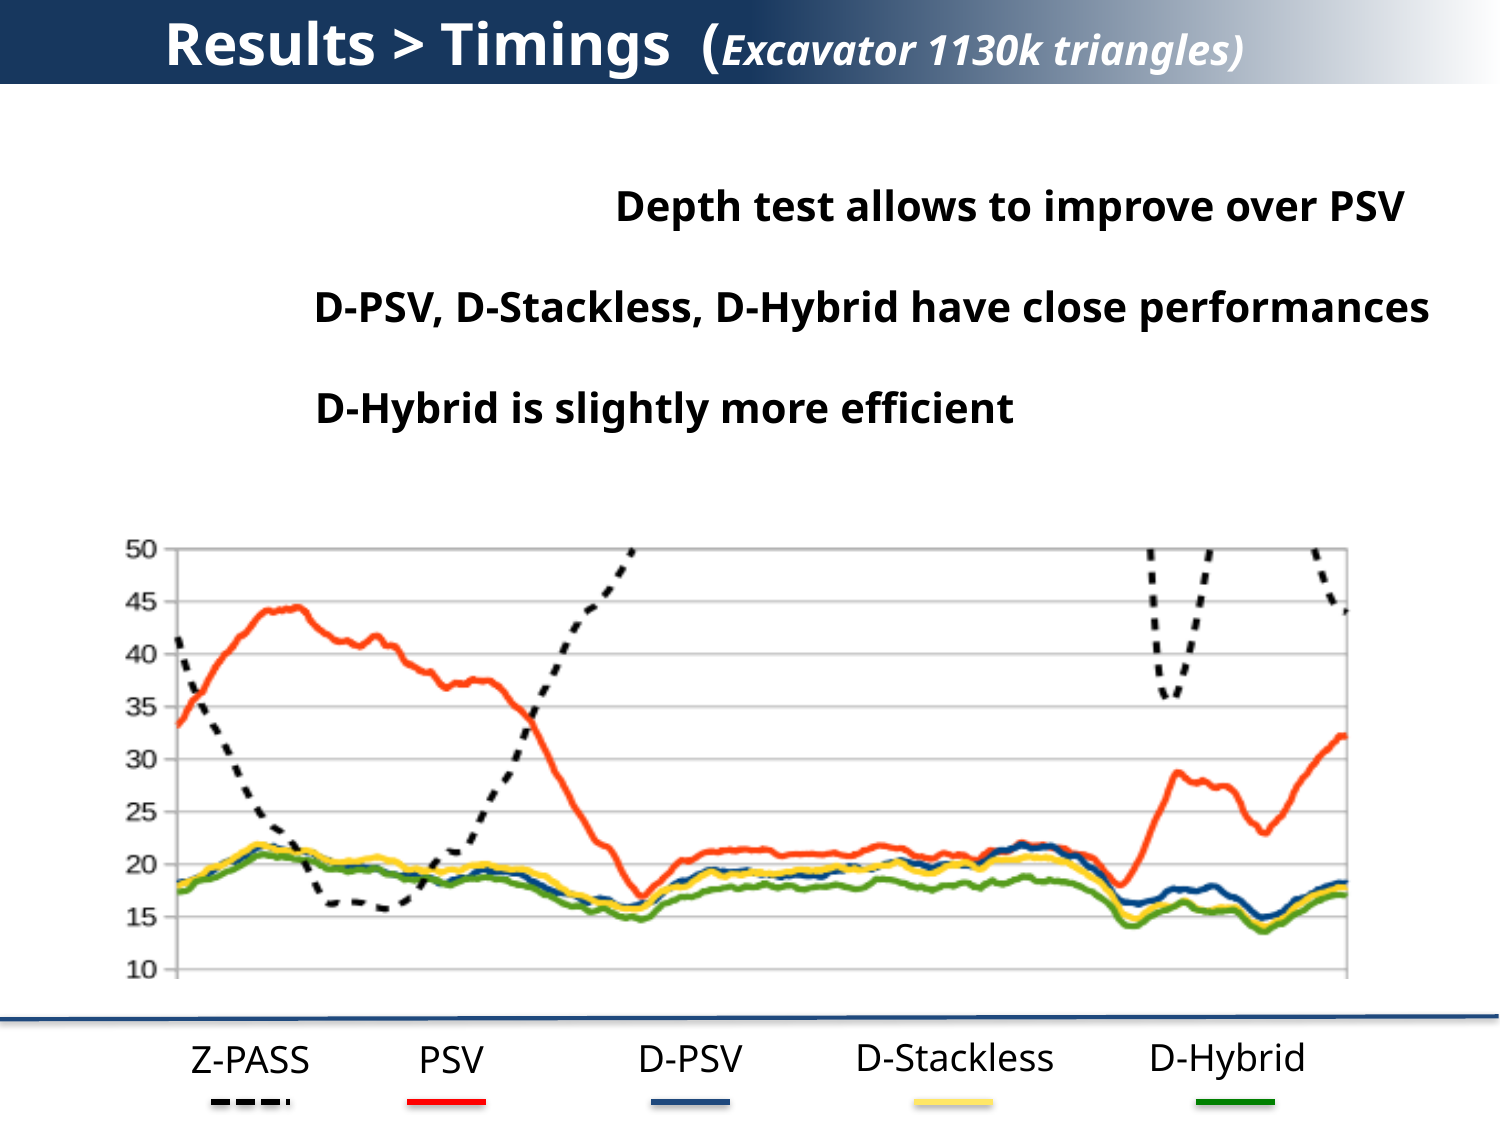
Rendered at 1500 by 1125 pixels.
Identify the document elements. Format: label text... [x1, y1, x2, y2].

text_box D-Stackless [833, 1028, 1077, 1087]
text_box Depth test allows to improve over PSV [0, 182, 1500, 237]
text_box D-PSV, D-Stackless, D-Hybrid have close performances [0, 283, 1500, 339]
text_box D-PSV [613, 1028, 767, 1088]
text_box PSV [375, 1028, 528, 1089]
text_box Z-PASS [174, 1029, 327, 1089]
text_box D-Hybrid [1105, 1028, 1350, 1086]
picture [62, 457, 1398, 980]
text_box Results > Timings (Excavator 1130k triangles) [0, 0, 1500, 84]
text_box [0, 1016, 1499, 1020]
text_box D-Hybrid is slightly more efficient [0, 384, 1500, 440]
